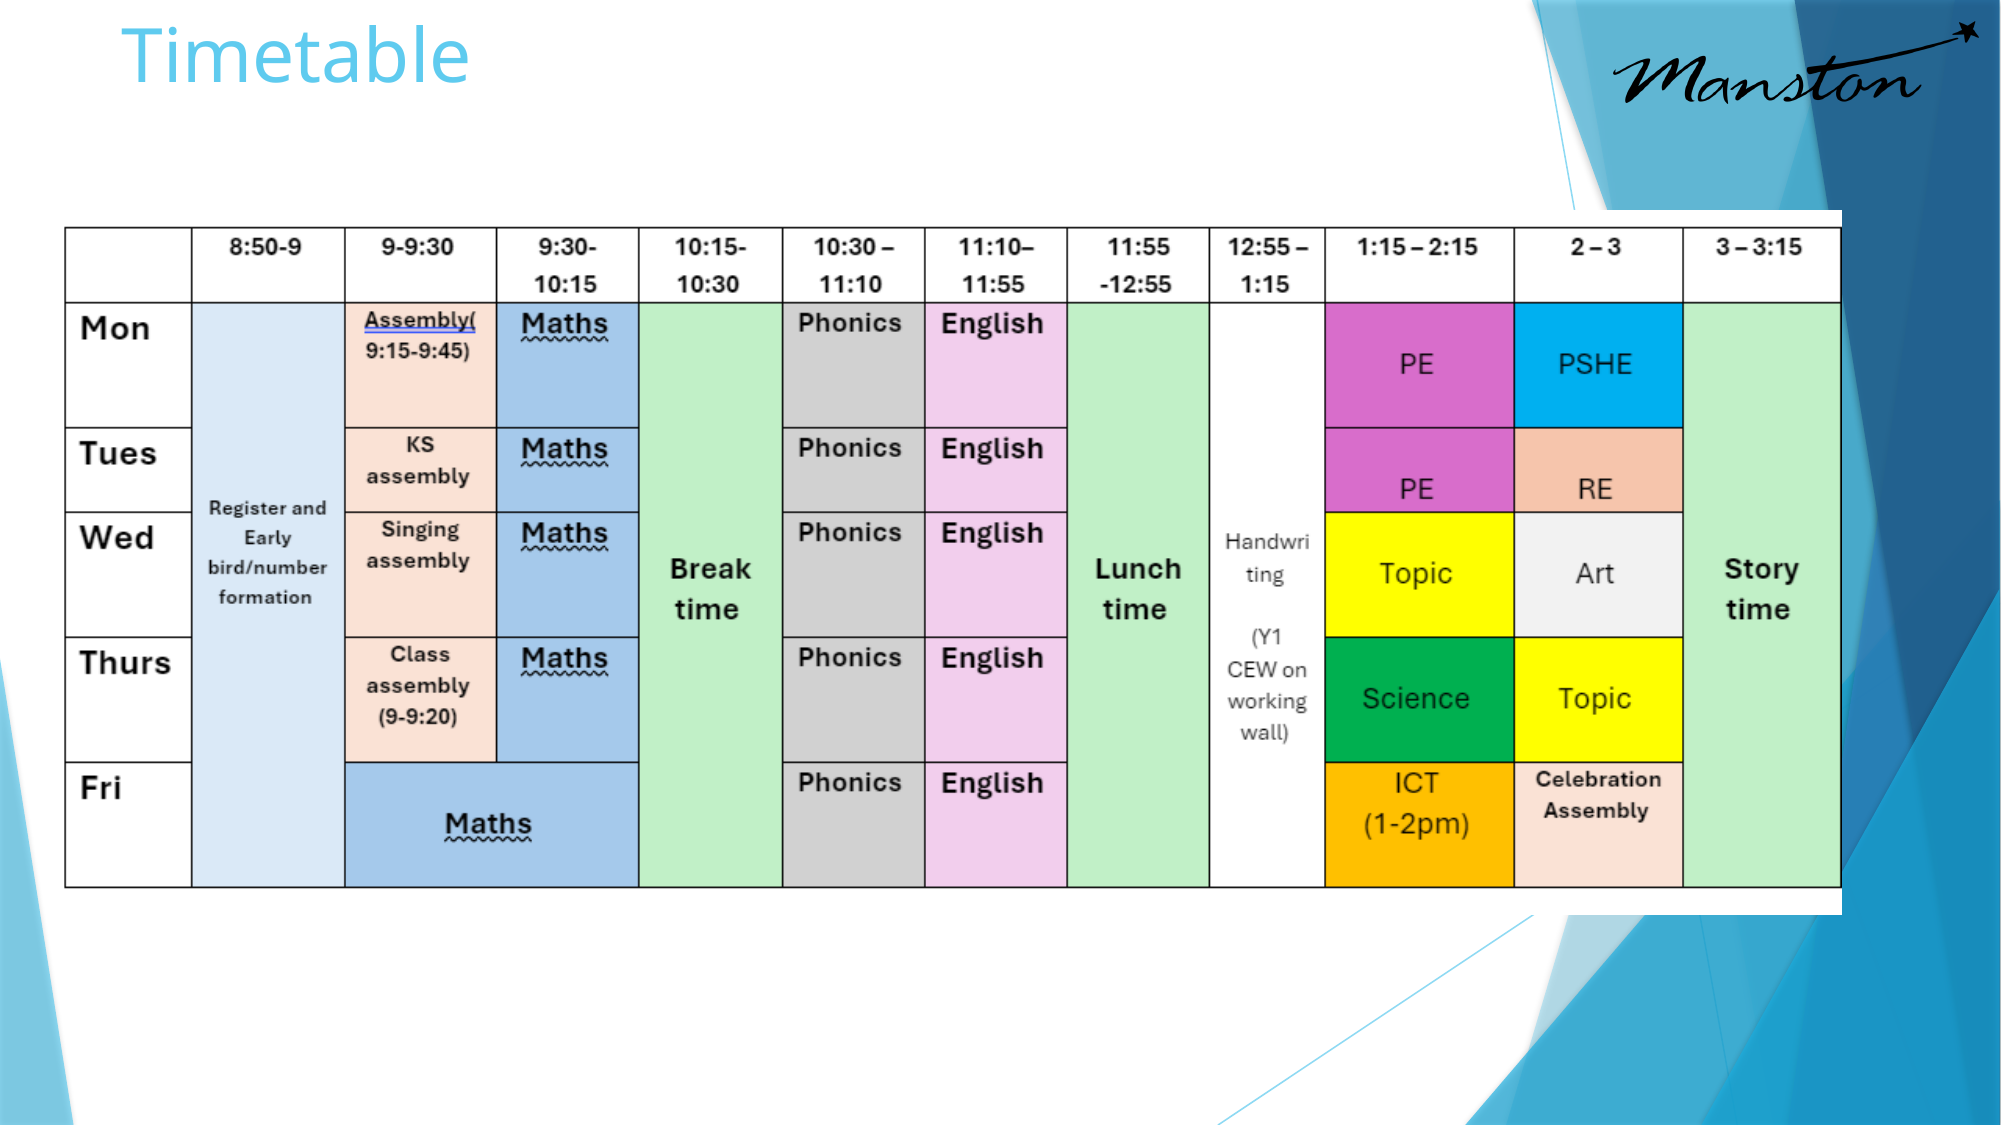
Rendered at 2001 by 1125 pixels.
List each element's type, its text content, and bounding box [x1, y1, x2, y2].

picture [1613, 21, 1979, 105]
picture [48, 209, 1842, 916]
title Timetable [106, 0, 1507, 209]
